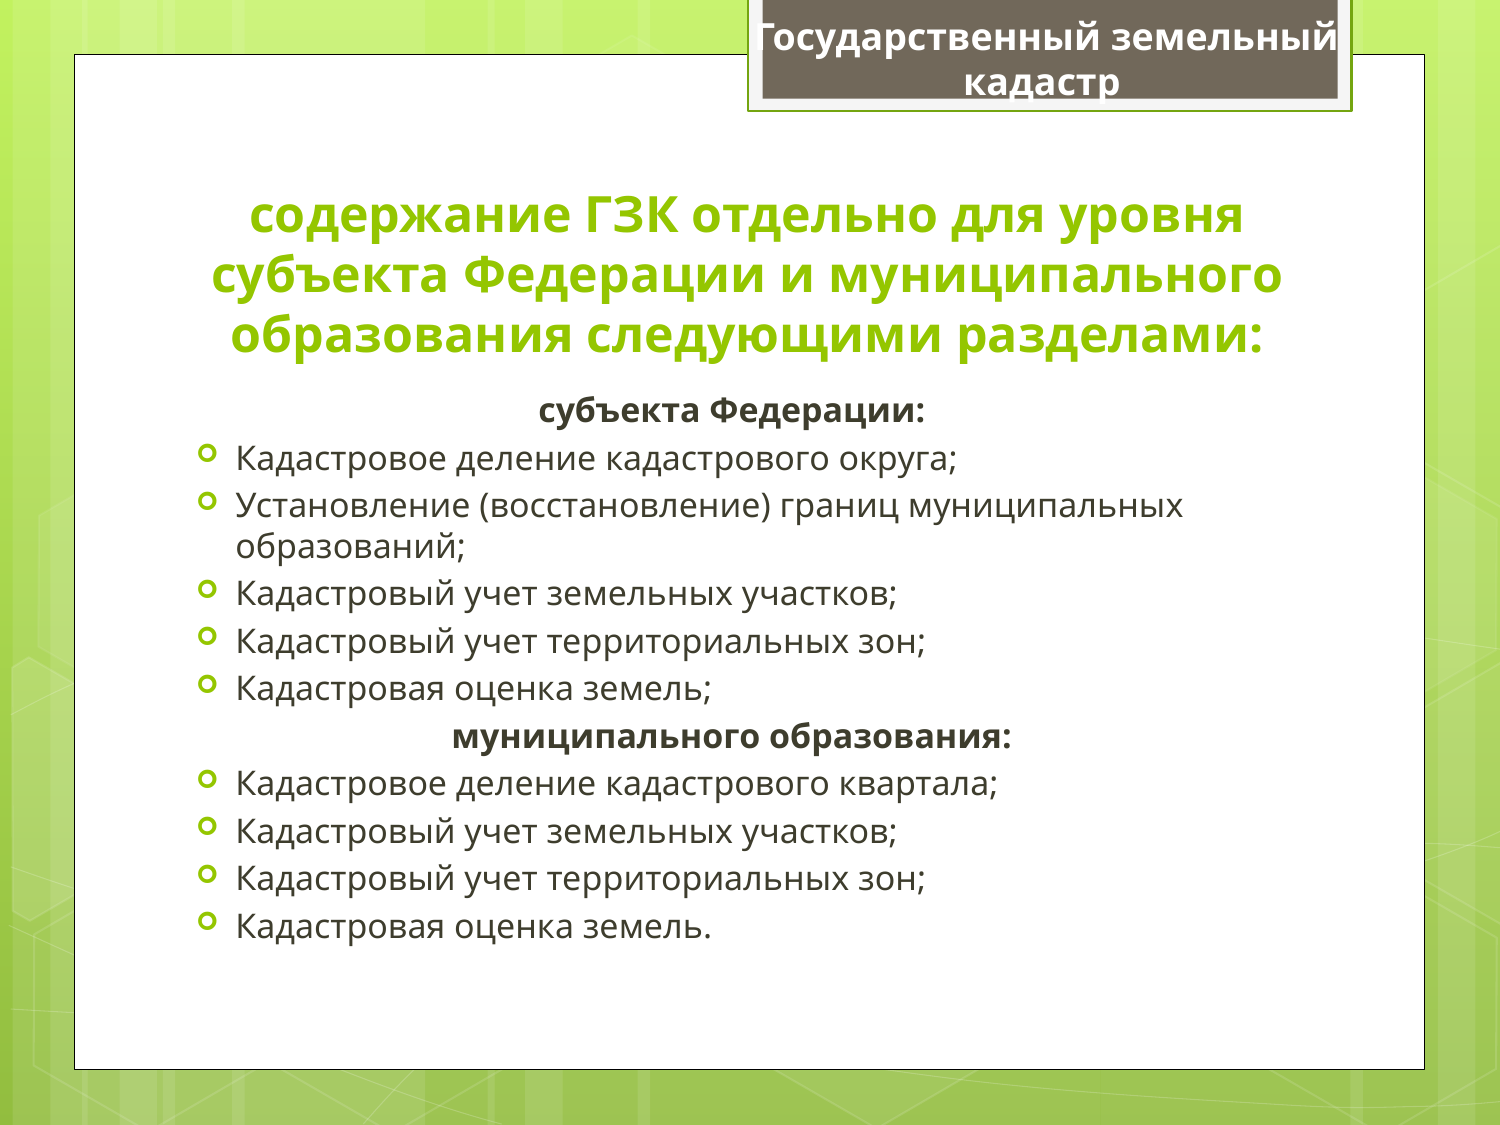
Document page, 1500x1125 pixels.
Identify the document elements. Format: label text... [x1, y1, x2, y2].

list субъекта Федерации: Кадастровое деление кадастрового округа; Установление (восстановление) границ муниципальных образований; Кадастровый учет земельных участков; Кадастровый учет территориальных зон; Кадастровая оценка земель; муниципального образования: Кадастровое деление кадастрового квартала; Кадастровый учет земельных участков; Кадастровый учет территориальных зон; Кадастровая оценка земель. [171, 381, 1283, 957]
title содержание ГЗК отдельно для уровня субъекта Федерации и муниципального образования следующими разделами: [171, 302, 1324, 491]
text_box Государственный земельный кадастр [671, 6, 1422, 111]
